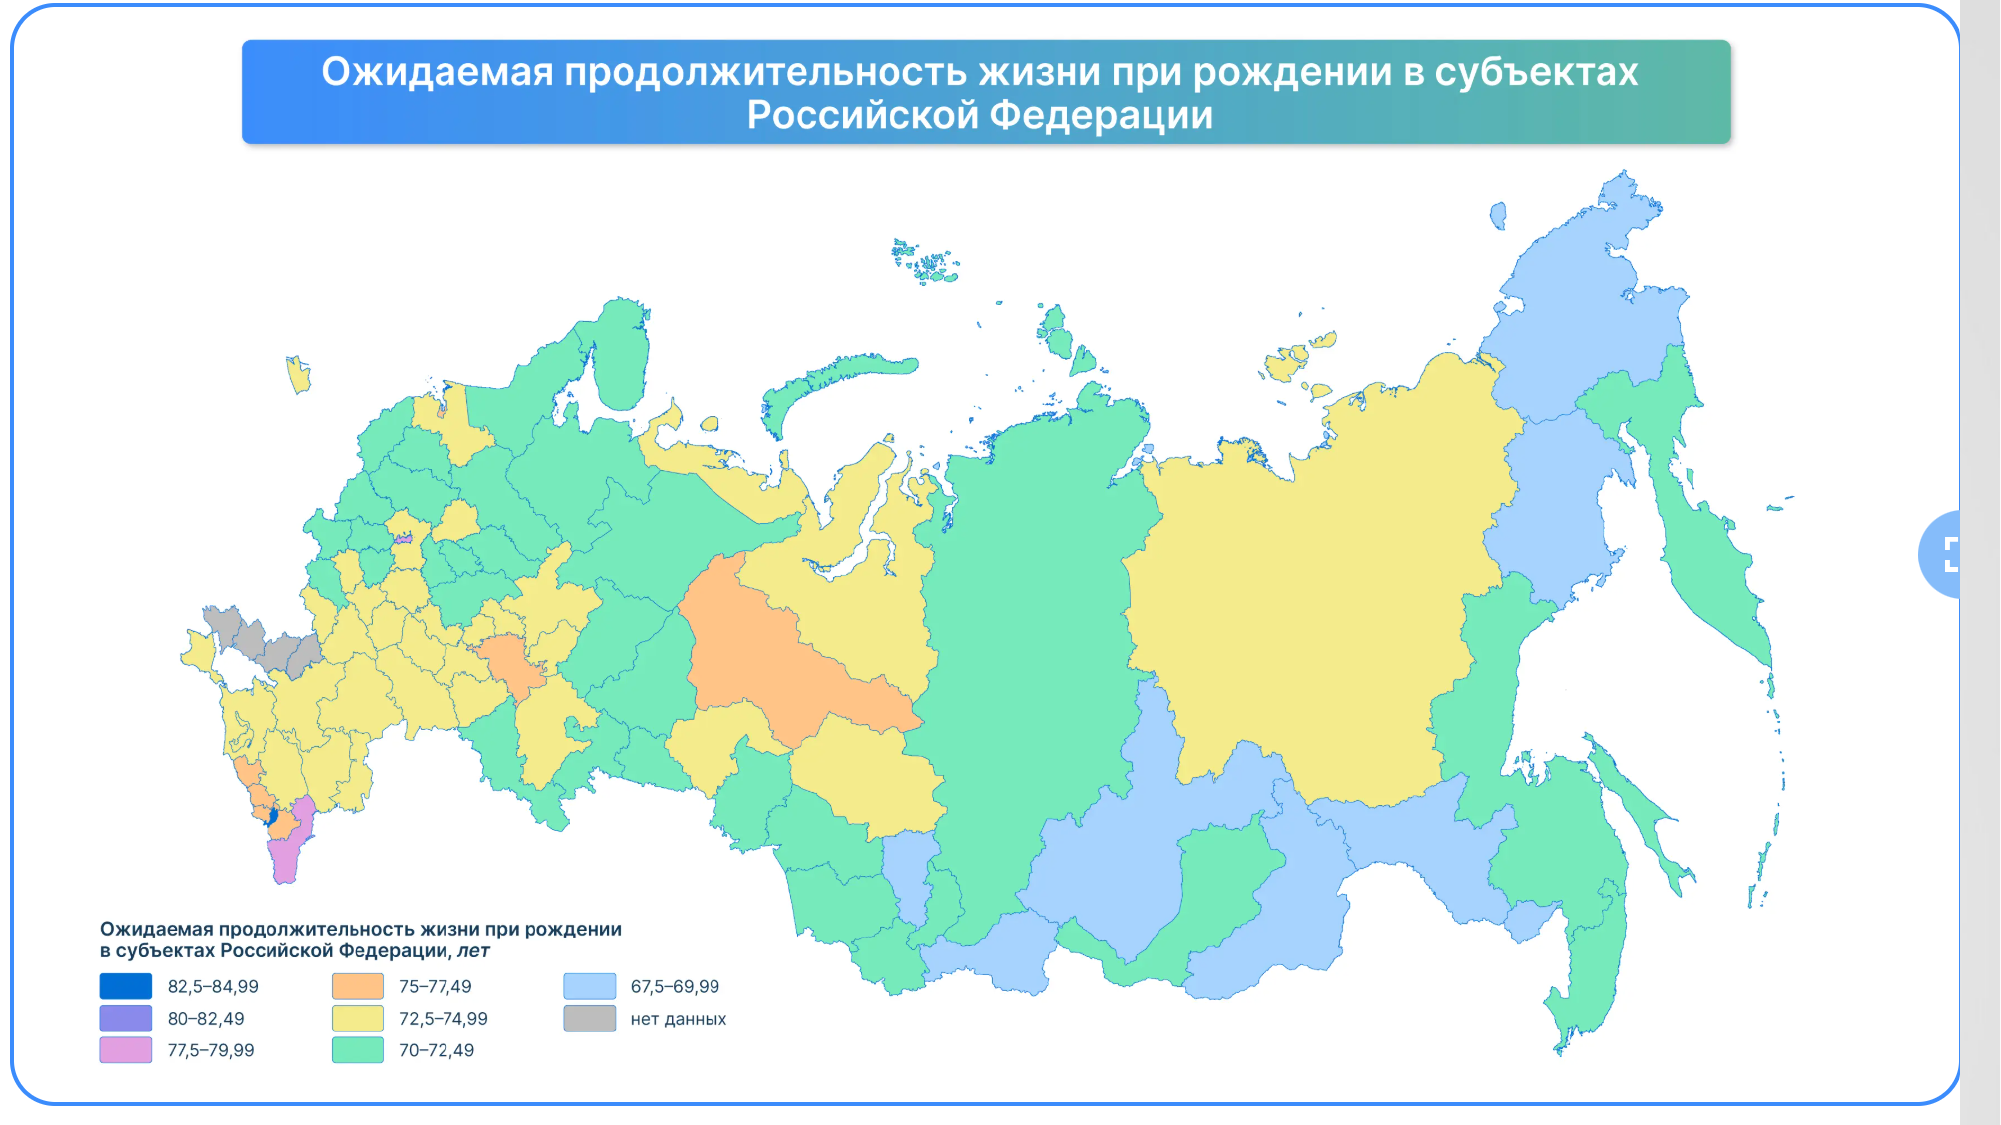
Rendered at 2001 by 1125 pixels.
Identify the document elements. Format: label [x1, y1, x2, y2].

picture [1960, 0, 2001, 1125]
list [0, 0, 1960, 1125]
